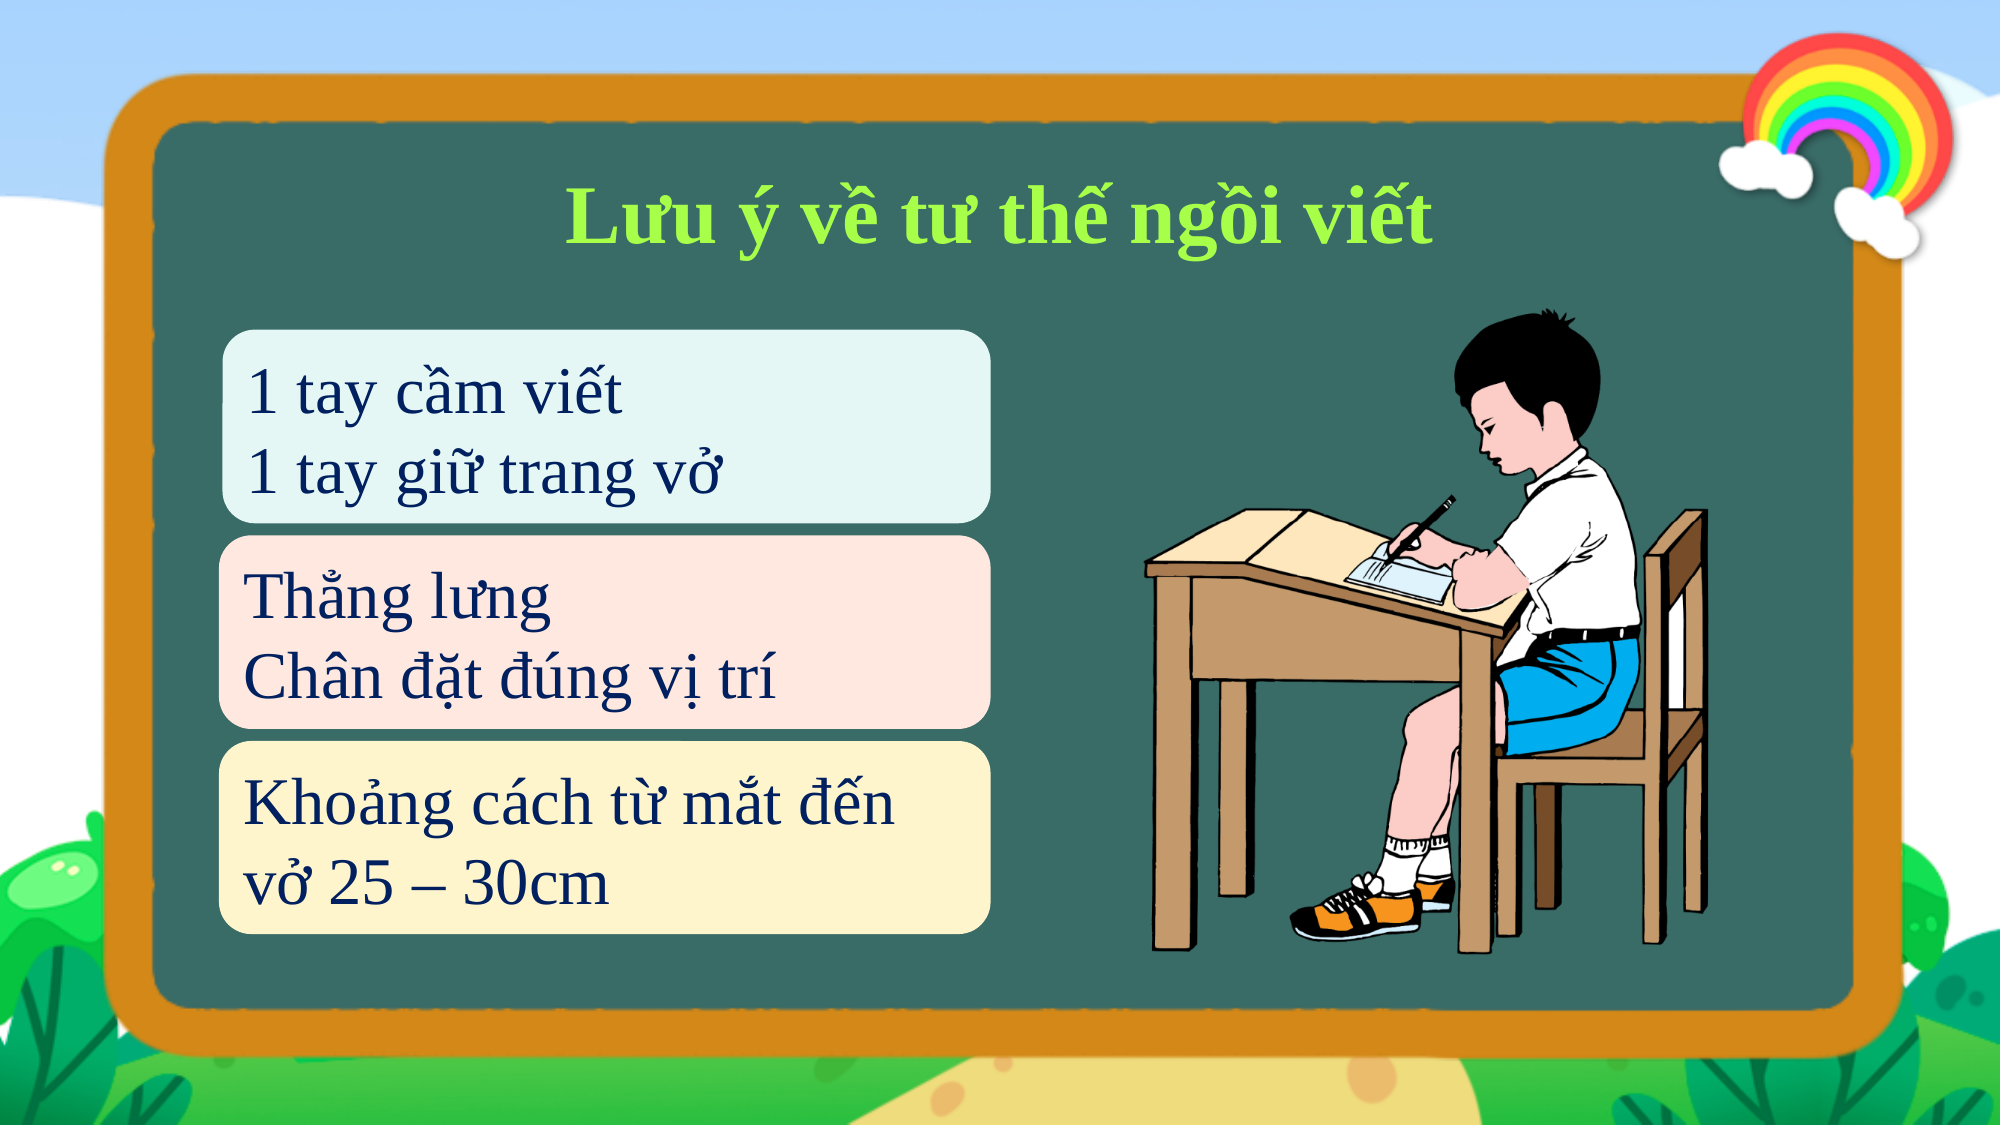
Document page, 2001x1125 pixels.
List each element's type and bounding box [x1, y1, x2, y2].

picture [0, 0, 2001, 1125]
text_box [219, 139, 1516, 935]
